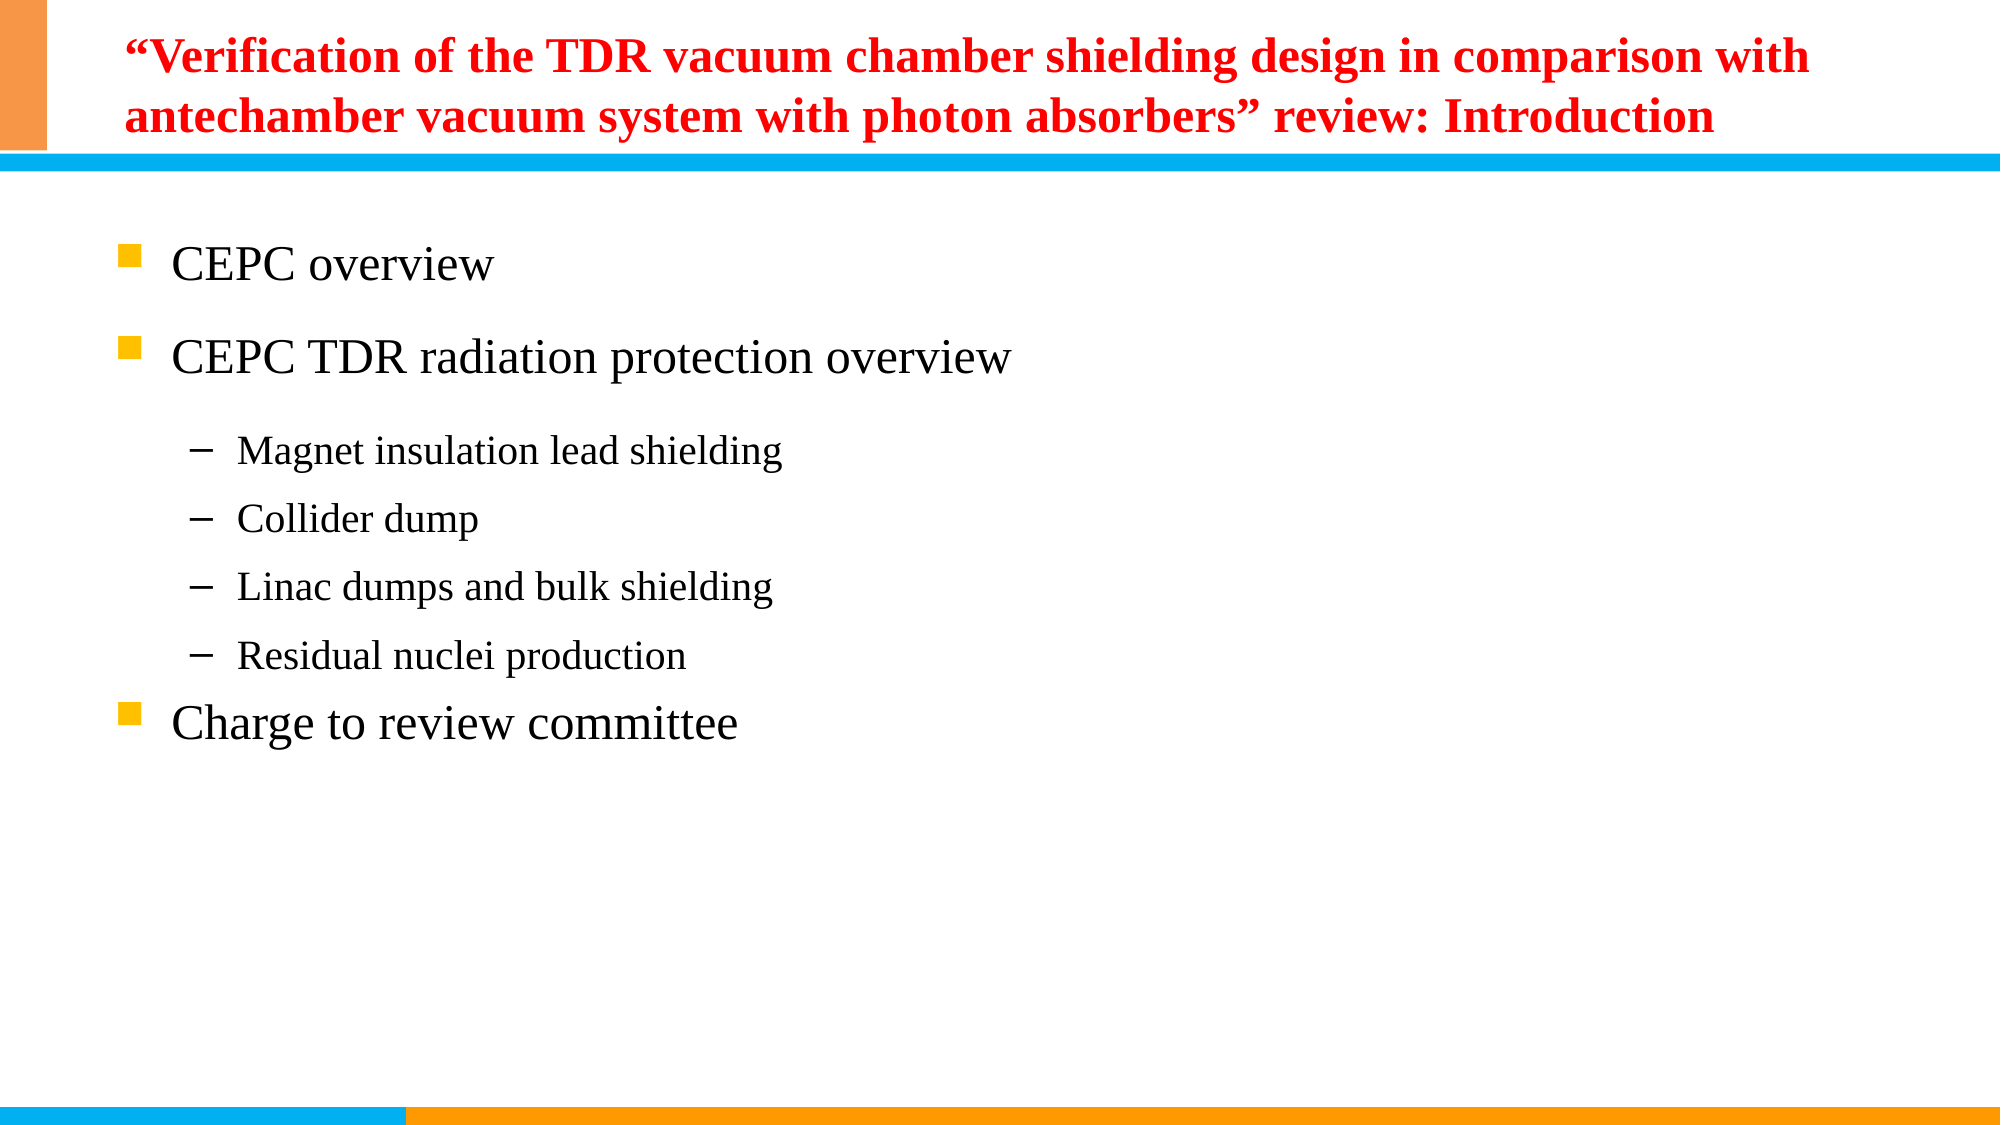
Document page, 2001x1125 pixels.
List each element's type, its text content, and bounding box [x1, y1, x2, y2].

list CEPC overview CEPC TDR radiation protection overview Magnet insulation lead shielding Collider dump Linac dumps and bulk shielding Residual nuclei production Charge to review committee [99, 210, 1900, 1005]
title “Verification of the TDR vacuum chamber shielding design in comparison with antechamber vacuum system with photon absorbers” review: Introduction [109, 23, 1875, 143]
